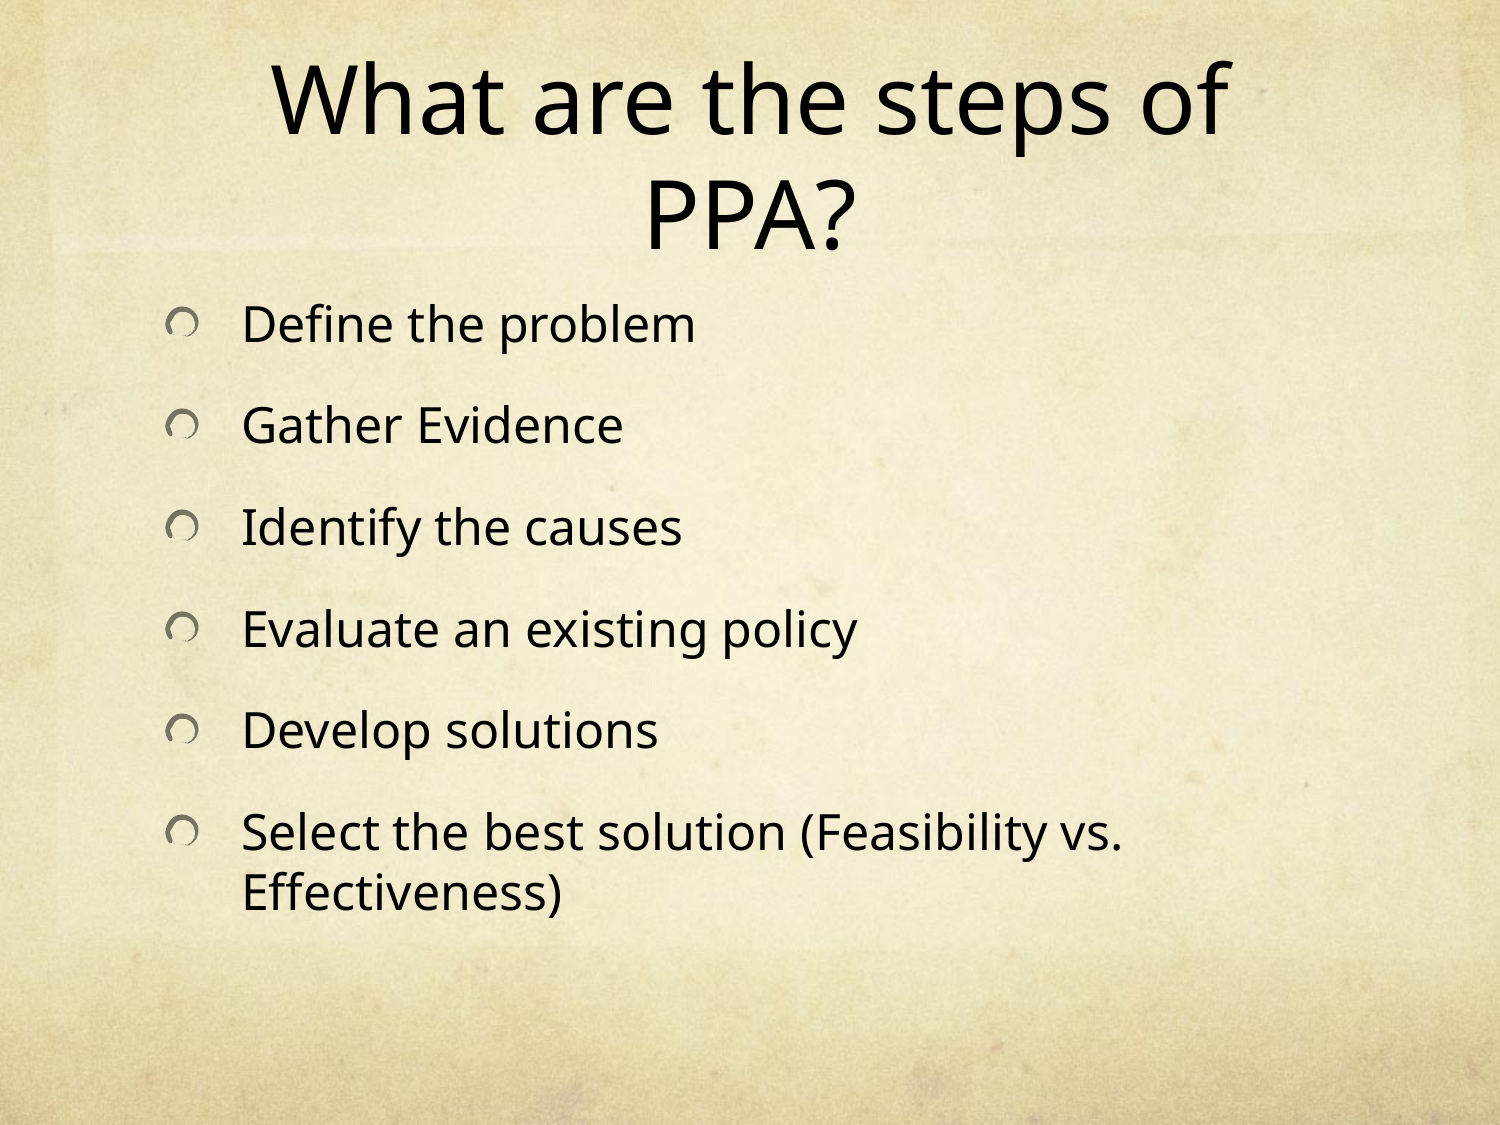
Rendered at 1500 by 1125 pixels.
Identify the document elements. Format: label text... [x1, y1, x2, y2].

title What are the steps of PPA? [150, 82, 1350, 225]
picture [0, 0, 1500, 1125]
list Define the problem Gather Evidence Identify the causes Evaluate an existing policy Develop solutions Select the best solution (Feasibility vs. Effectiveness) [150, 284, 1350, 950]
